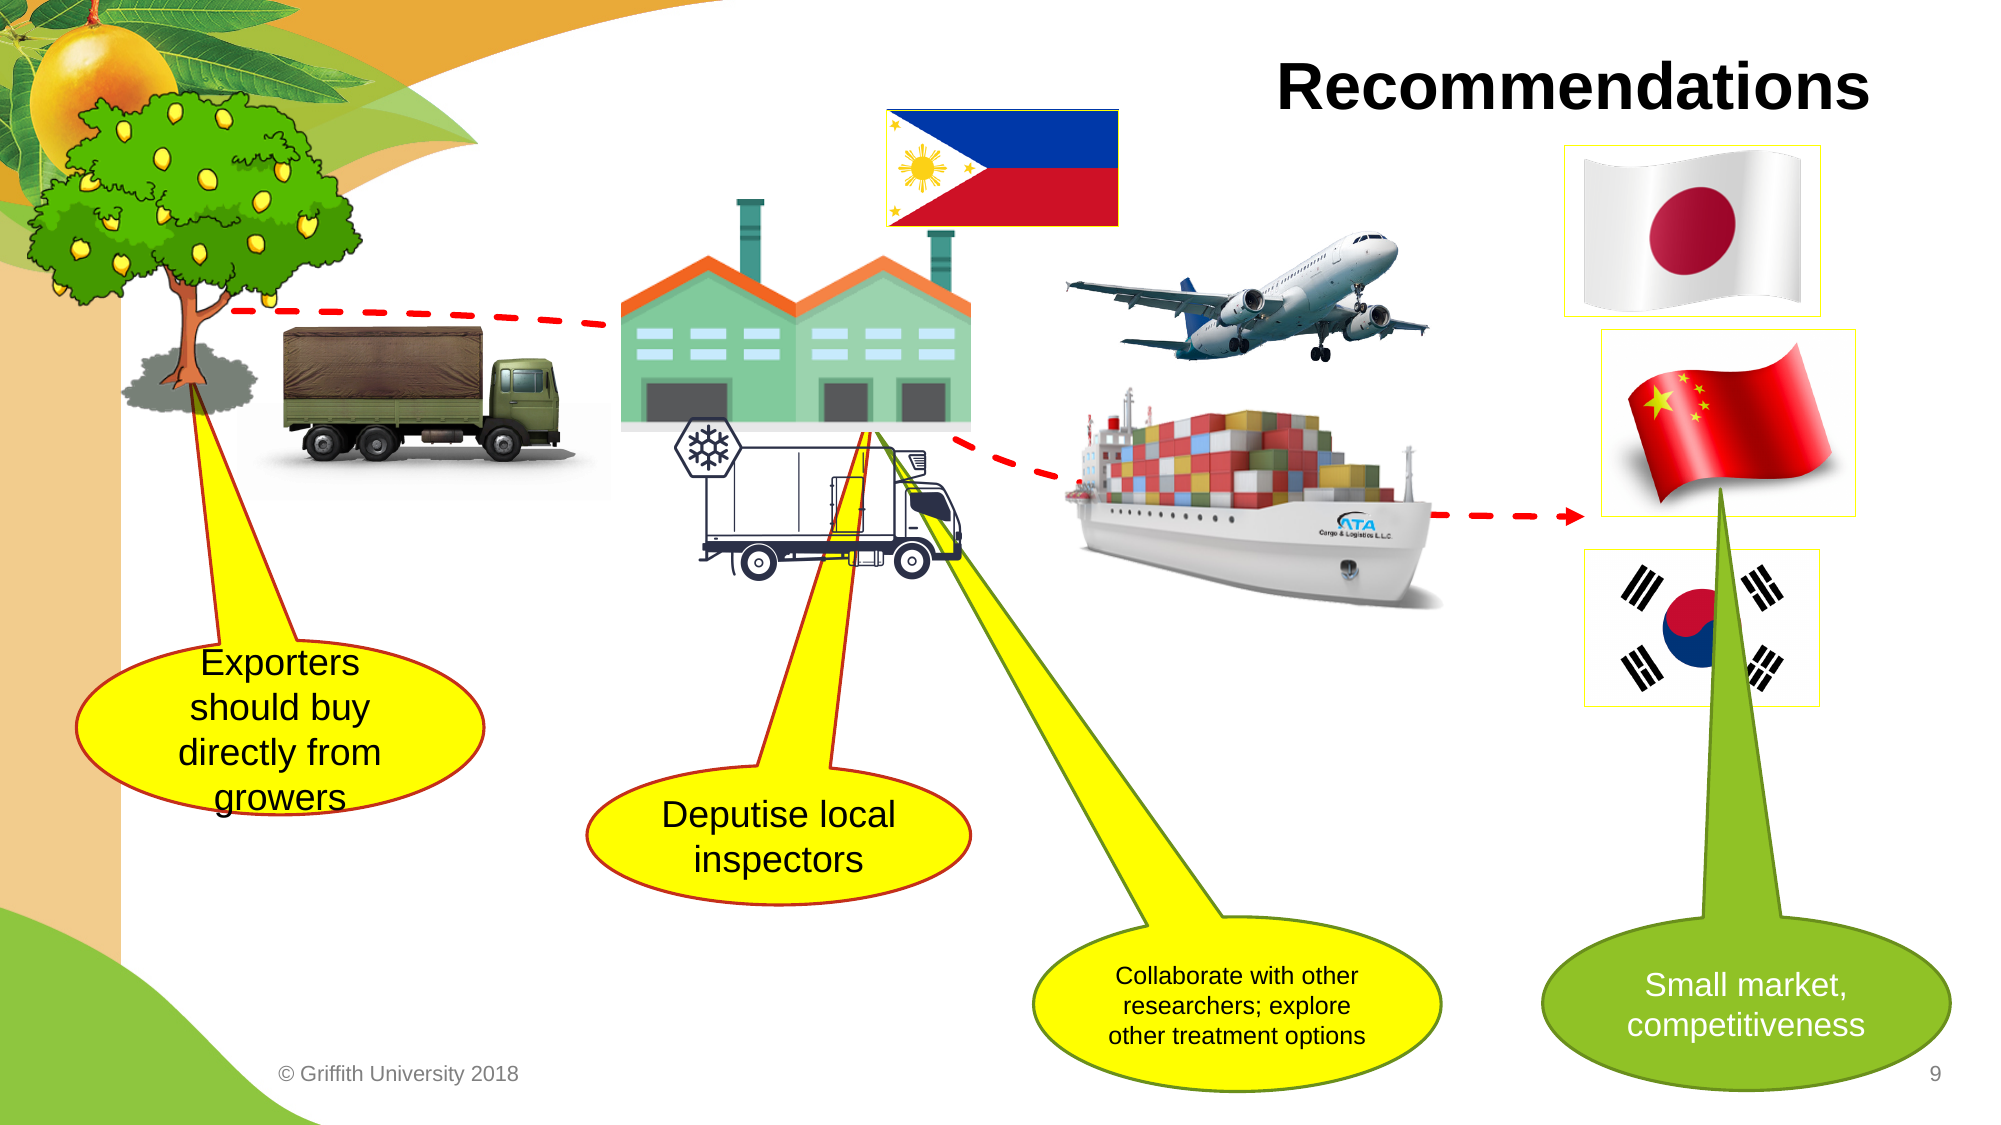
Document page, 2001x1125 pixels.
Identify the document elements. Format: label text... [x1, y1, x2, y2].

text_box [26, 89, 1856, 723]
text_box Collaborate with other researchers; explore other treatment options [1031, 734, 1443, 1094]
text_box Recommendations [171, 34, 1888, 206]
text_box Small market, competitiveness [1541, 734, 1952, 1093]
picture [0, 0, 2000, 1125]
text_box Deputise local inspectors [585, 734, 973, 907]
text_box Exporters should buy directly from growers [75, 734, 486, 817]
